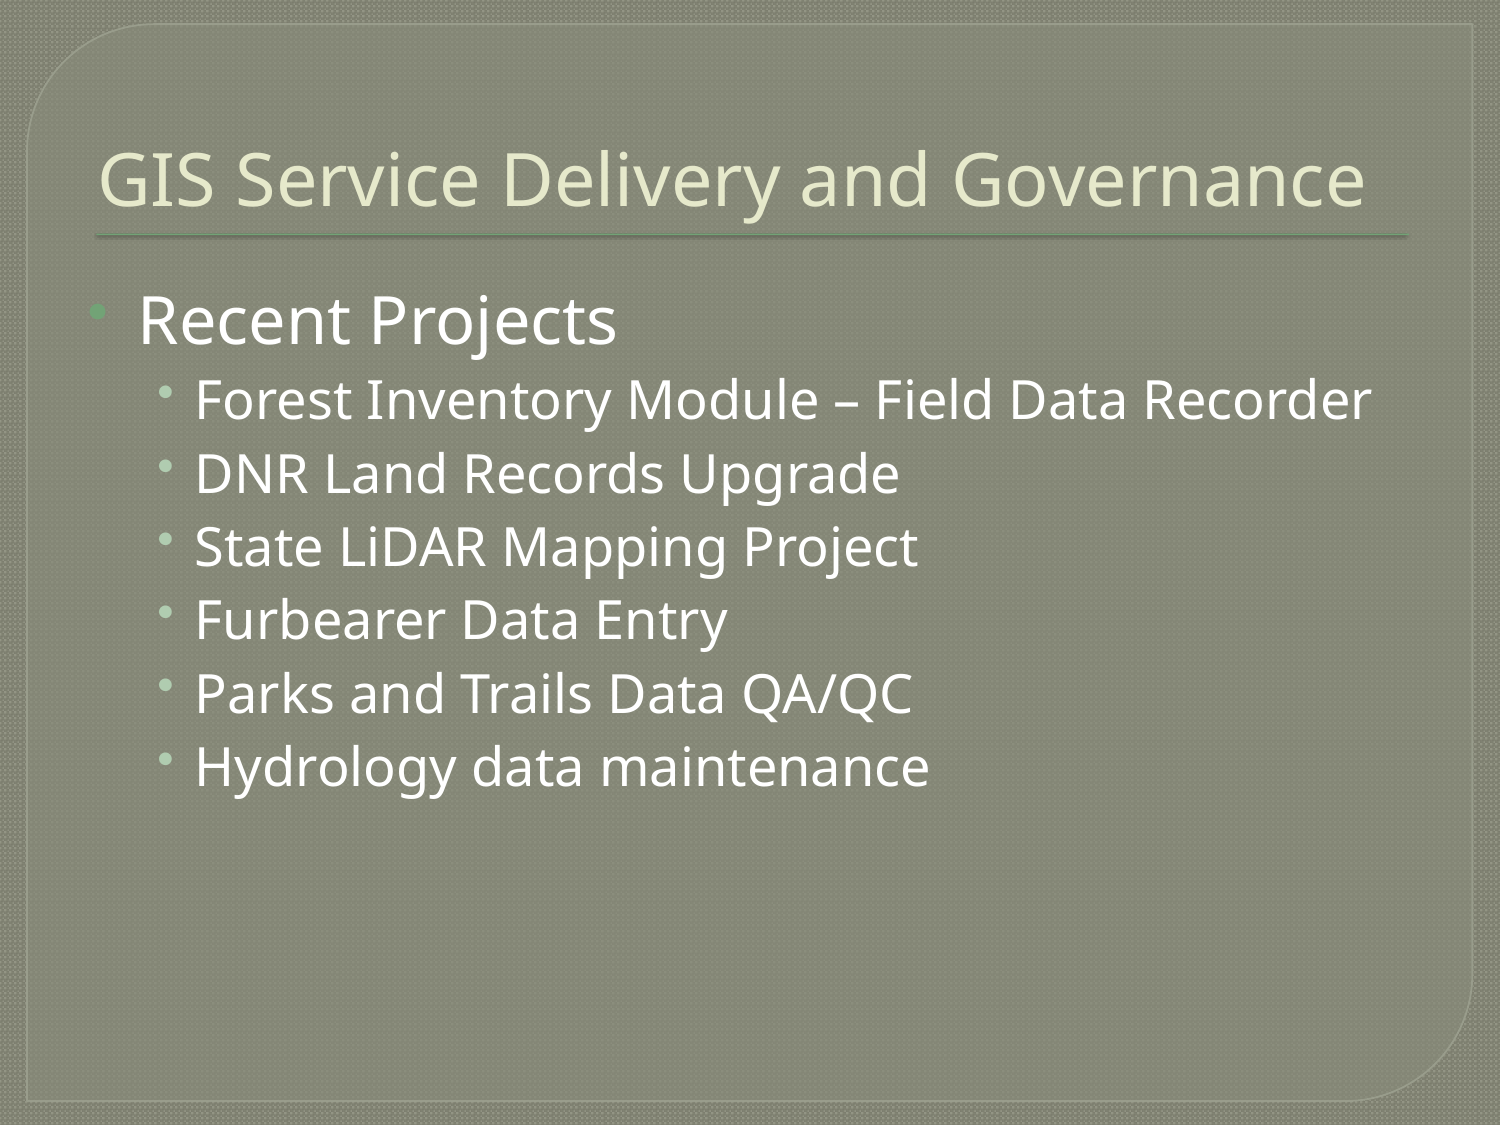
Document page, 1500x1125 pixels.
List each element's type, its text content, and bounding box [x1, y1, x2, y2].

list Recent Projects Forest Inventory Module – Field Data Recorder DNR Land Records Upgrade State LiDAR Mapping Project Furbearer Data Entry Parks and Trails Data QA/QC Hydrology data maintenance [75, 270, 1425, 1013]
title GIS Service Delivery and Governance [75, 41, 1425, 230]
